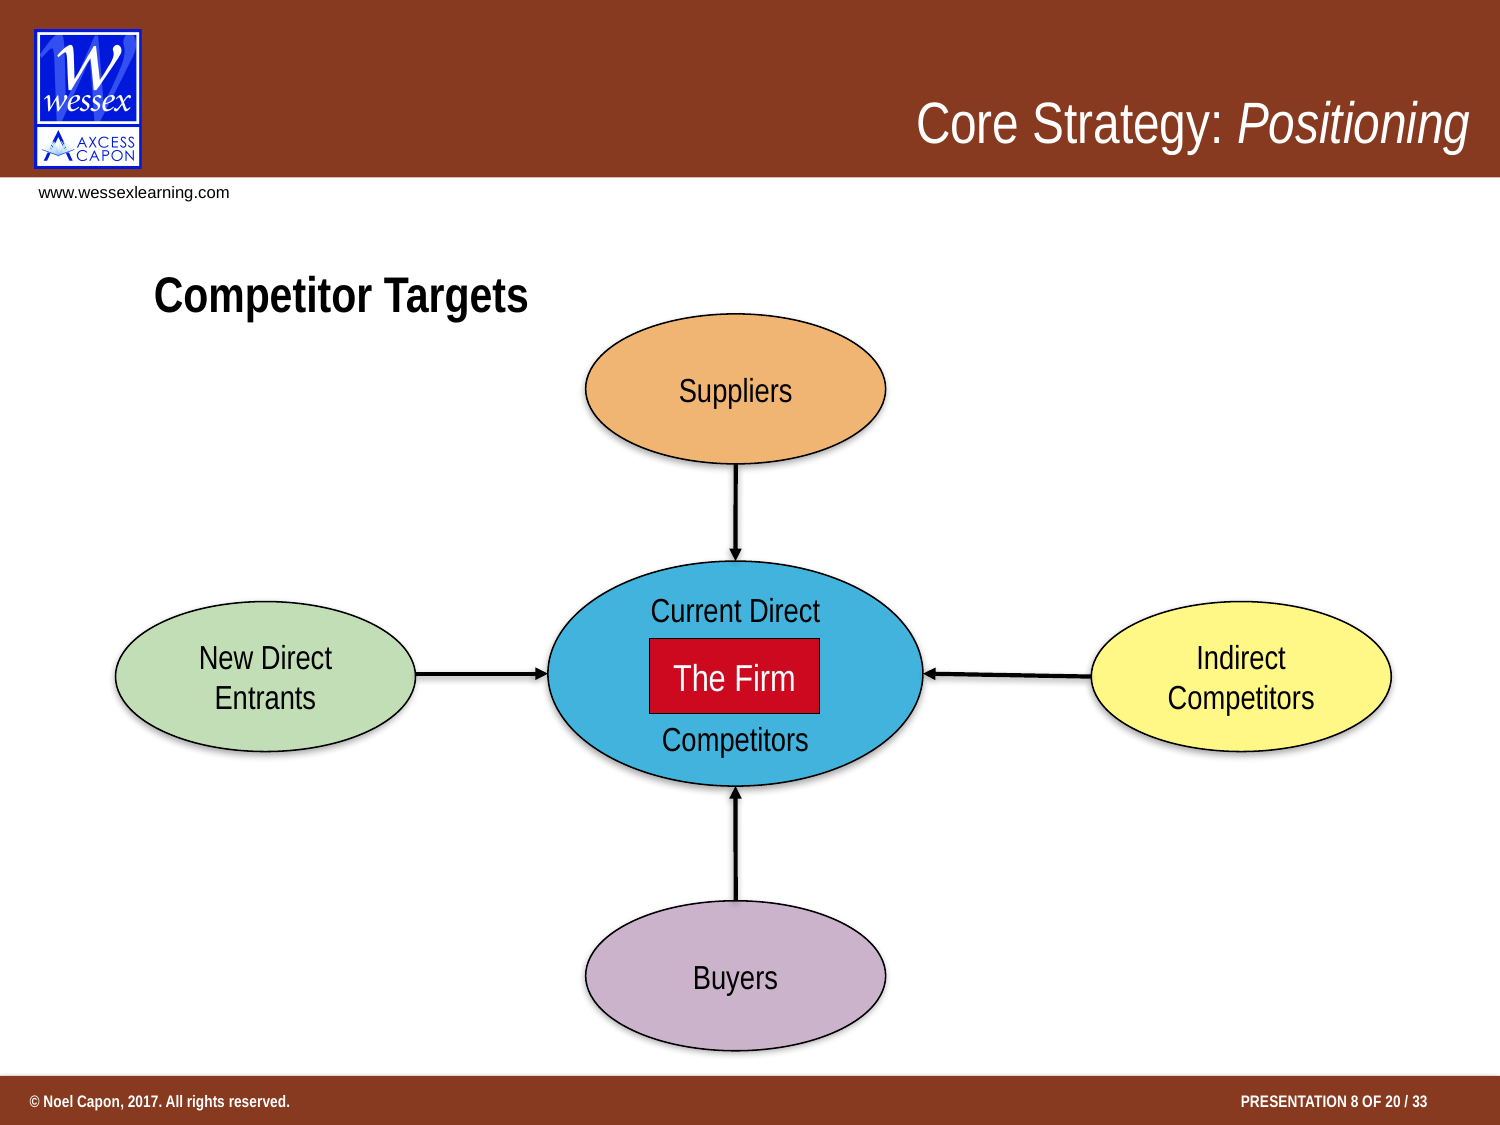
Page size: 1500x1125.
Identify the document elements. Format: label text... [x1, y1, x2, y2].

text_box Buyers [584, 900, 887, 1052]
text_box Suppliers [584, 313, 887, 465]
picture [34, 28, 142, 169]
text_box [922, 673, 1092, 677]
text_box www.wessexlearning.com [38, 182, 231, 203]
text_box Indirect Competitors [1090, 600, 1393, 753]
text_box The Firm [649, 638, 820, 714]
text_box Competitor Targets [153, 262, 1356, 323]
text_box Current Direct Competitors [547, 560, 924, 787]
text_box New Direct Entrants [114, 600, 416, 753]
text_box Core Strategy: Positioning [0, 0, 1500, 178]
